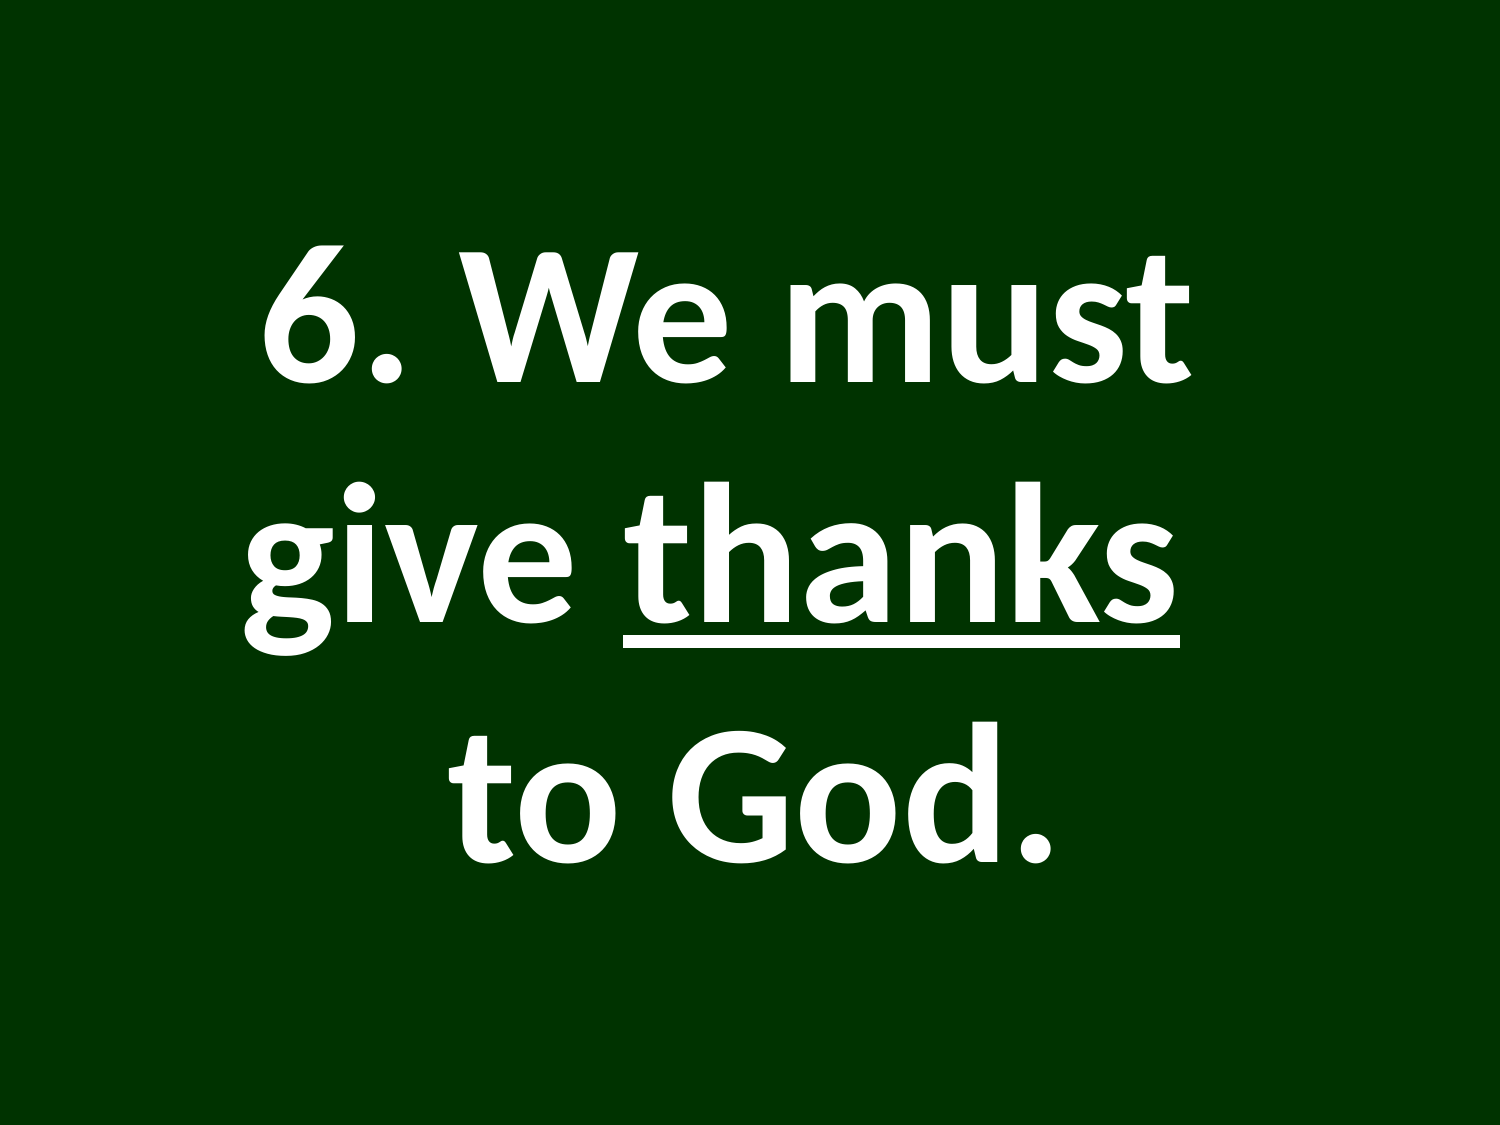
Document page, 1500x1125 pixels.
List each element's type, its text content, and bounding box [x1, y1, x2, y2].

list 6. We must give thanks to God. [75, 174, 1425, 1005]
